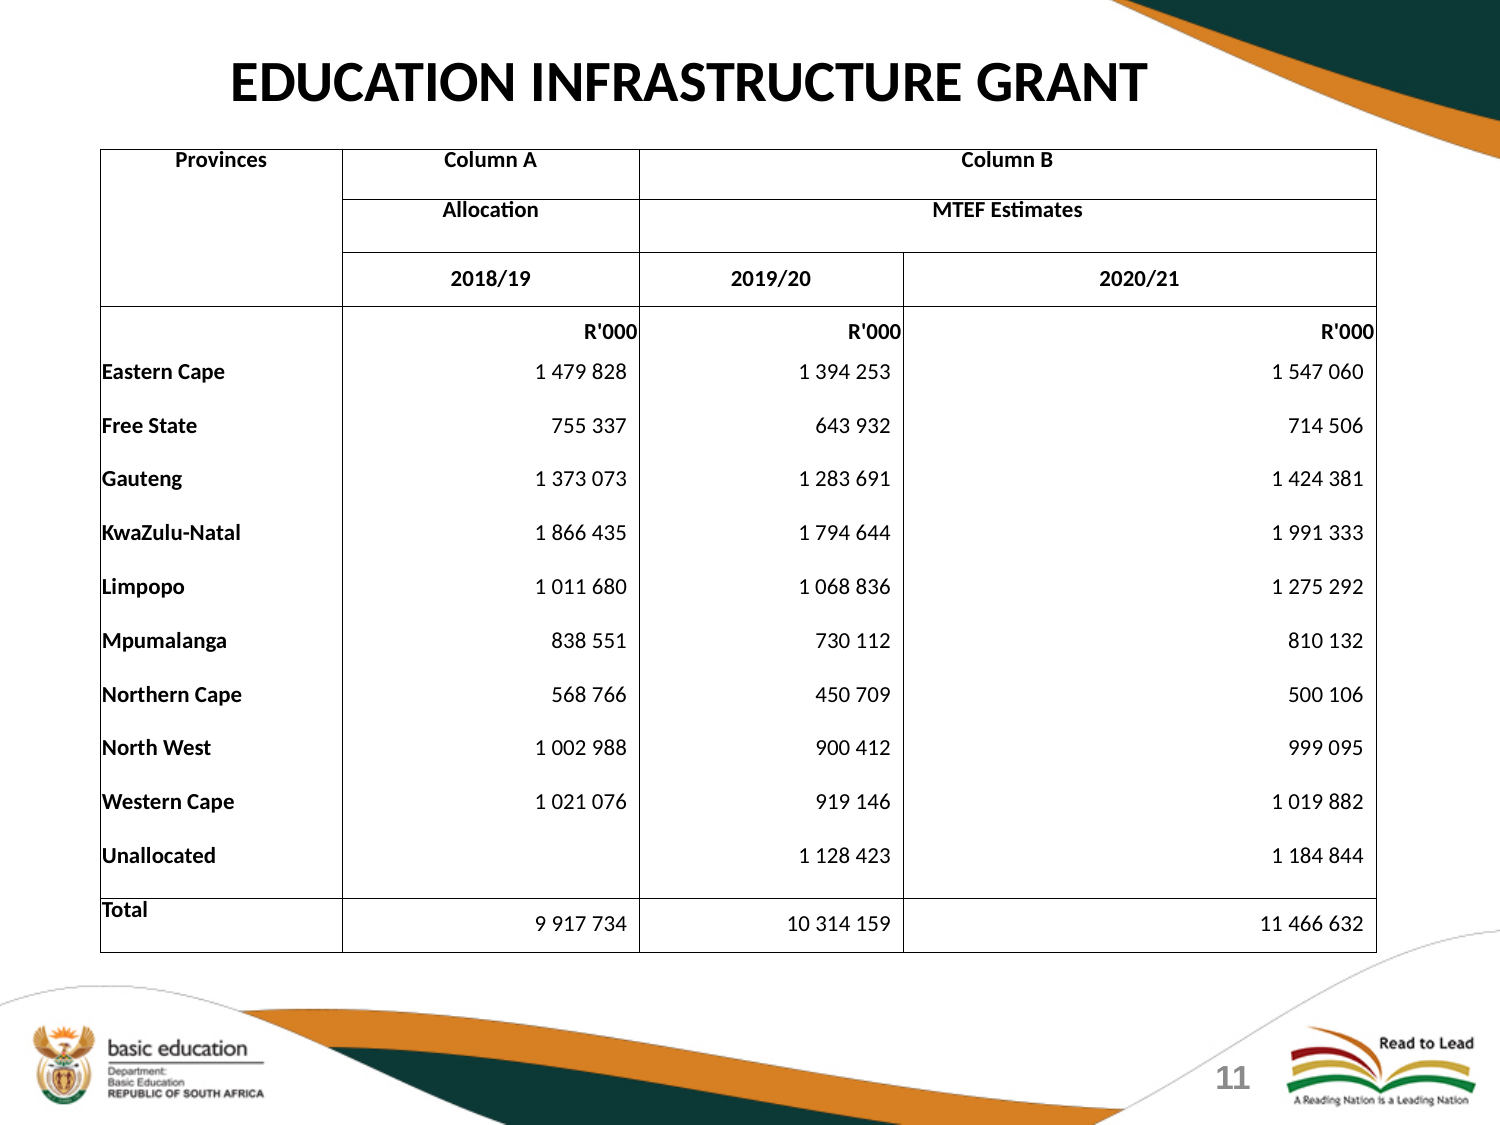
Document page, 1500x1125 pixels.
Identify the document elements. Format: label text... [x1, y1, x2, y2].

table_cell North West [101, 737, 342, 791]
table_cell R'000 [343, 307, 639, 360]
table_cell 1 283 691 [640, 468, 903, 522]
table_cell 500 106 [904, 683, 1376, 737]
table_cell 730 112 [640, 629, 903, 683]
table_cell KwaZulu-Natal [101, 522, 342, 576]
table_cell R'000 [640, 307, 903, 360]
table_cell 2018/19 [343, 253, 639, 306]
table_cell Western Cape [101, 791, 342, 845]
table_cell 919 146 [640, 791, 903, 845]
table_cell 1 011 680 [343, 576, 639, 629]
table_cell 1 019 882 [904, 791, 1376, 845]
table_cell 999 095 [904, 737, 1376, 791]
table_cell 1 794 644 [640, 522, 903, 576]
title EDUCATION INFRASTRUCTURE GRANT [147, 26, 1232, 131]
slide_number 11 [915, 1046, 1266, 1107]
table_cell 450 709 [640, 683, 903, 737]
table_cell Northern Cape [101, 683, 342, 737]
table_cell 1 021 076 [343, 791, 639, 845]
table_cell 1 128 423 [640, 845, 903, 898]
table_cell 1 373 073 [343, 468, 639, 522]
table_header Column A [343, 150, 639, 199]
table_cell Gauteng [101, 468, 342, 522]
table_cell [343, 845, 639, 898]
table_cell Unallocated [101, 845, 342, 898]
table_cell 755 337 [343, 414, 639, 468]
table_cell Allocation [343, 200, 639, 252]
table_cell R'000 [904, 307, 1376, 360]
table_cell 838 551 [343, 629, 639, 683]
table_cell 643 932 [640, 414, 903, 468]
table_cell 1 424 381 [904, 468, 1376, 522]
table_cell 9 917 734 [343, 899, 639, 952]
table_cell 1 547 060 [904, 360, 1376, 414]
table_cell 1 184 844 [904, 845, 1376, 898]
table_cell 2019/20 [640, 253, 903, 306]
table_cell 1 866 435 [343, 522, 639, 576]
table_cell 10 314 159 [640, 899, 903, 952]
table_cell 714 506 [904, 414, 1376, 468]
table_cell Free State [101, 414, 342, 468]
table_cell Limpopo [101, 576, 342, 629]
table_cell 1 991 333 [904, 522, 1376, 576]
table_cell Eastern Cape [101, 360, 342, 414]
table_cell 2020/21 [904, 253, 1376, 306]
table_cell [101, 307, 342, 360]
table_cell Total [101, 899, 342, 952]
table_header Provinces [101, 150, 342, 306]
table_cell 1 068 836 [640, 576, 903, 629]
table_cell 900 412 [640, 737, 903, 791]
table_cell MTEF Estimates [640, 200, 1376, 252]
table_cell 1 002 988 [343, 737, 639, 791]
table_cell Mpumalanga [101, 629, 342, 683]
table_header Column B [640, 150, 1376, 199]
table_cell 11 466 632 [904, 899, 1376, 952]
table_cell 1 479 828 [343, 360, 639, 414]
table_cell 1 394 253 [640, 360, 903, 414]
picture [0, 0, 1500, 1125]
table_cell 1 275 292 [904, 576, 1376, 629]
table_cell 568 766 [343, 683, 639, 737]
table_cell 810 132 [904, 629, 1376, 683]
